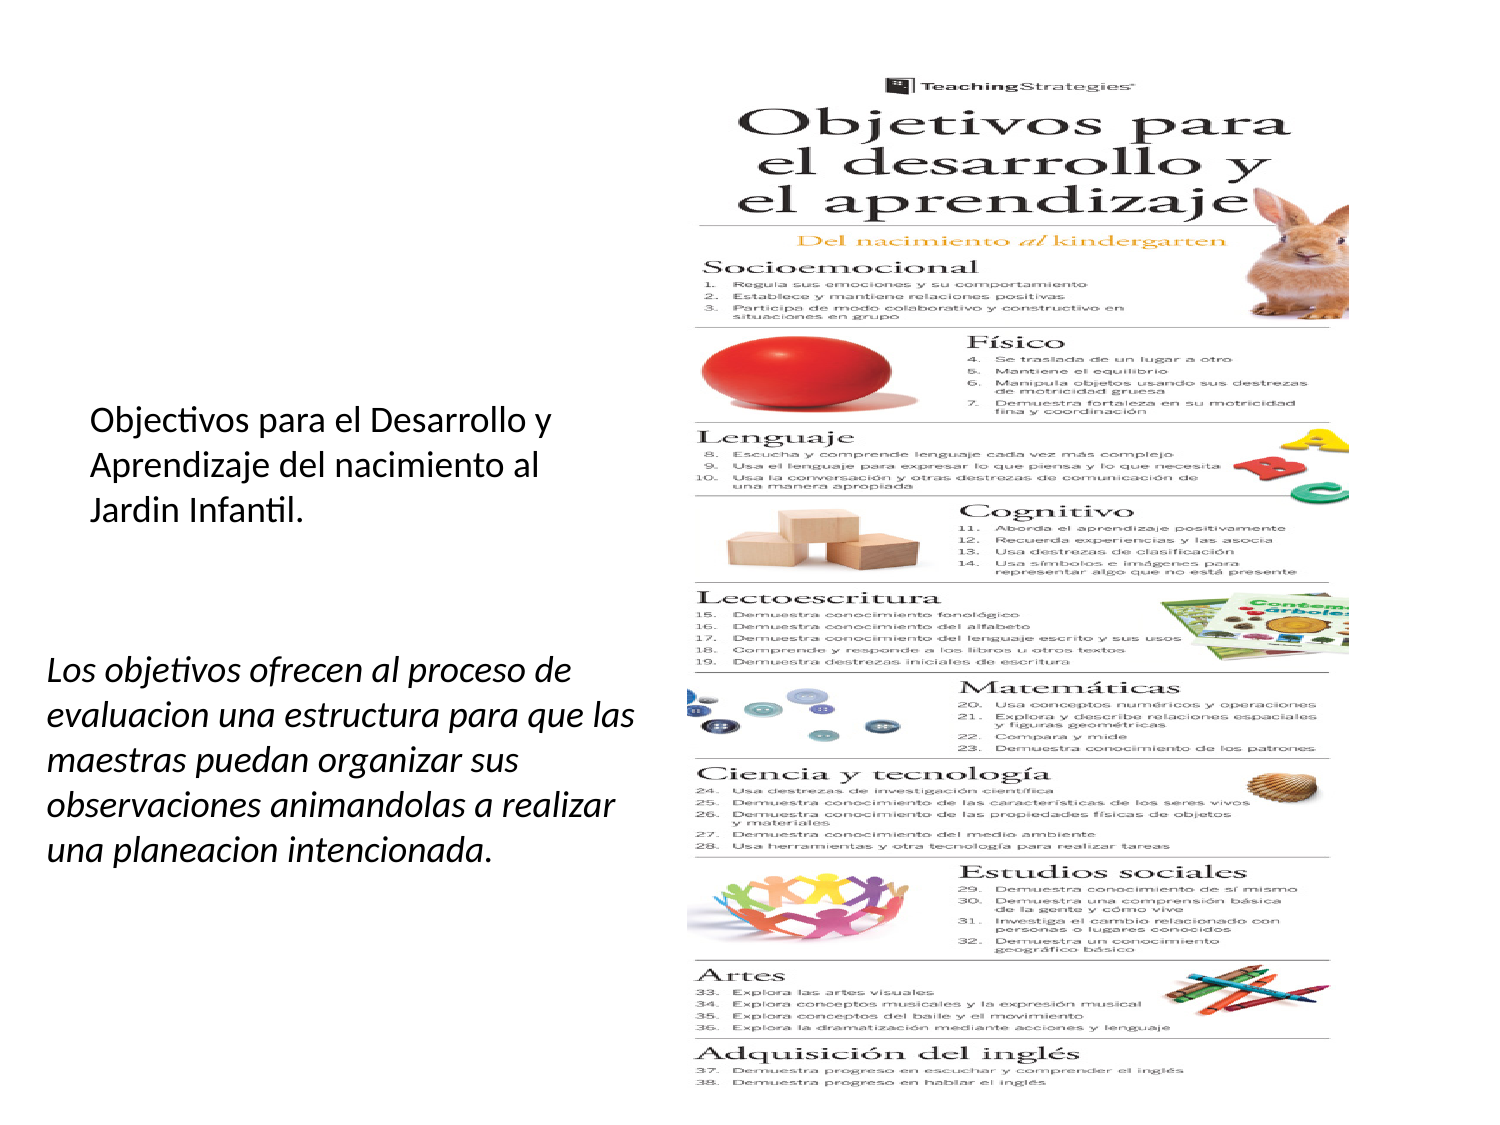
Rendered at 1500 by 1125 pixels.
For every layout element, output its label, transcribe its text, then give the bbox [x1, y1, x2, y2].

text_box Objectivos para el Desarrollo y Aprendizaje del nacimiento al Jardin Infantil. [74, 387, 613, 538]
text_box Los objetivos ofrecen al proceso de evaluacion una estructura para que las maestras puedan organizar sus observaciones animandolas a realizar una planeacion intencionada. [31, 637, 670, 878]
picture [687, 74, 1349, 1088]
